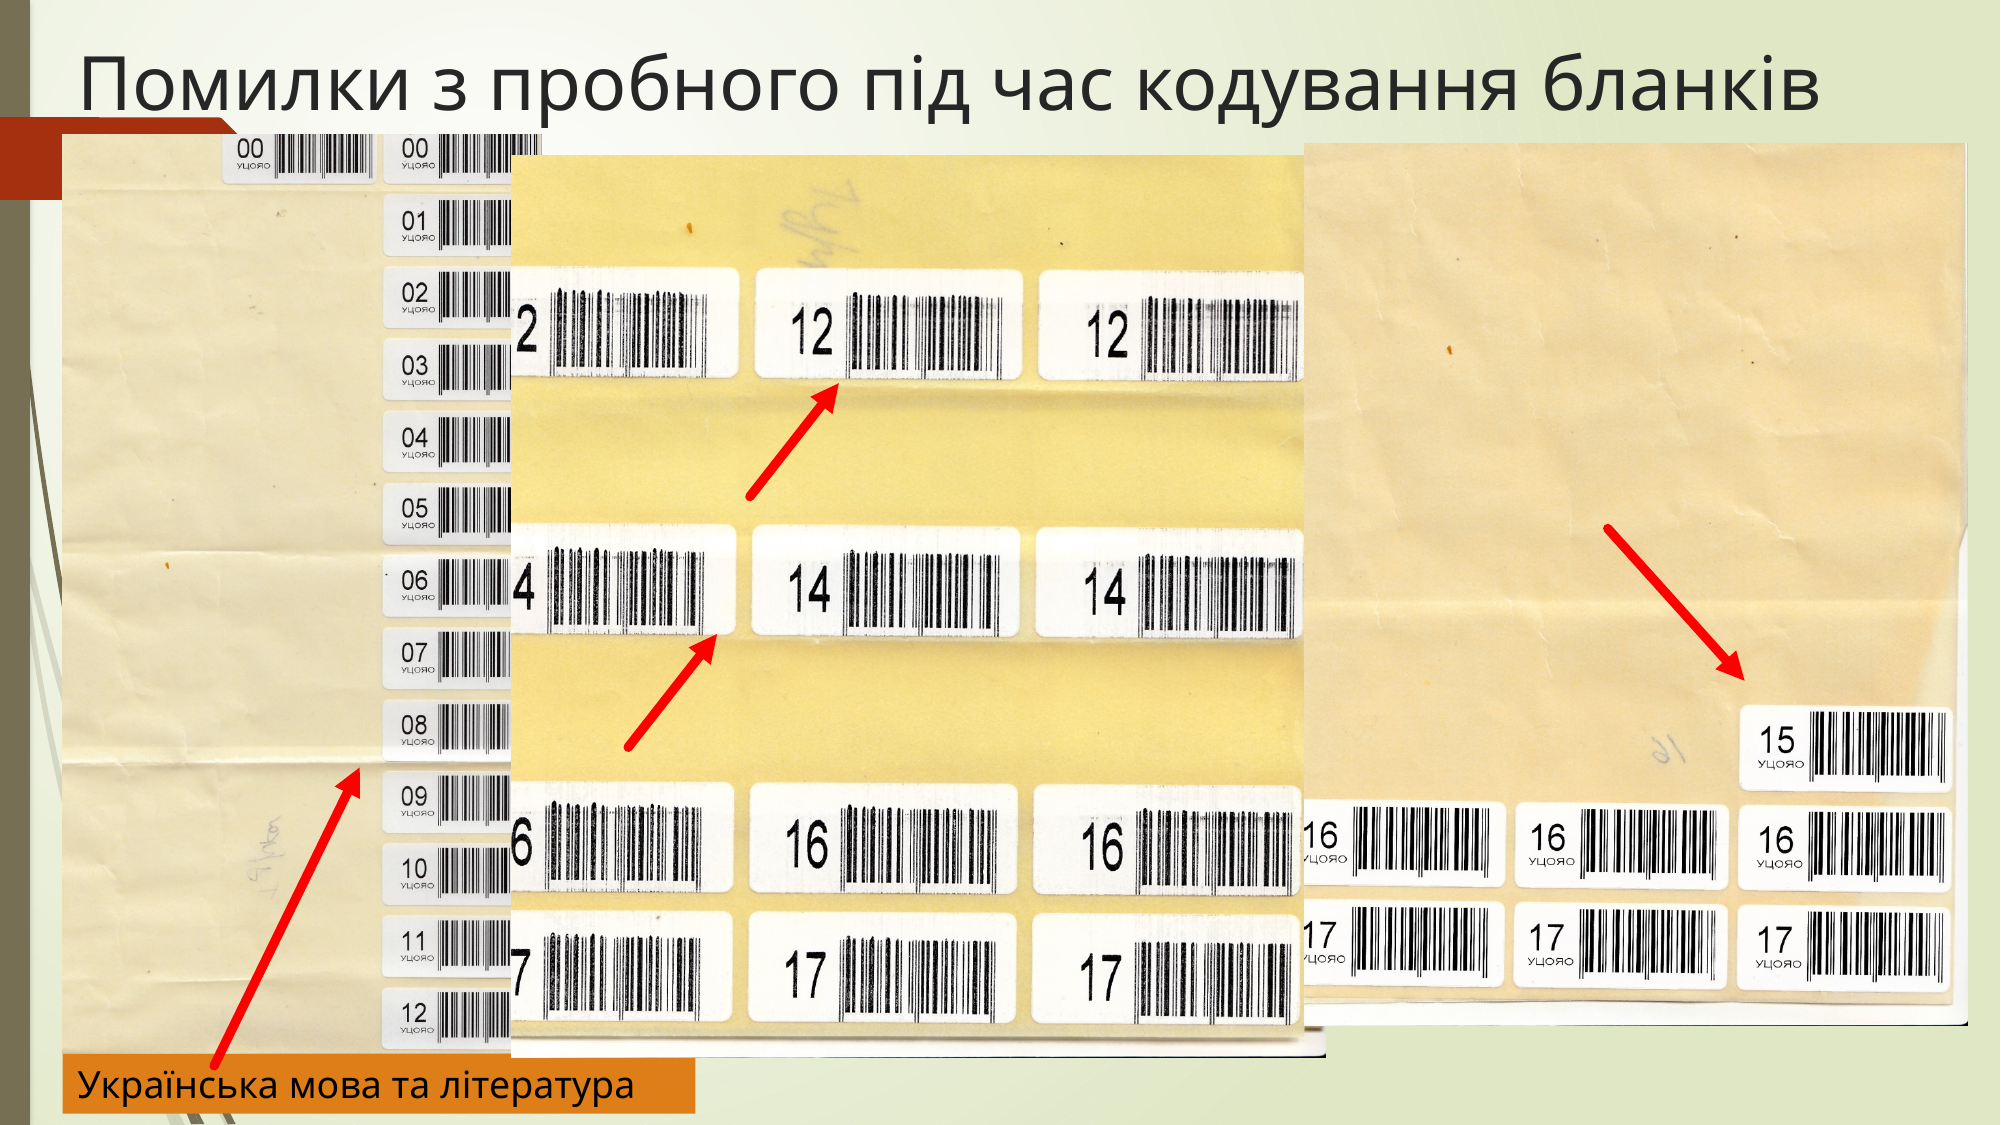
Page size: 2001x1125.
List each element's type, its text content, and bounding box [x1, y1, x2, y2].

text_box Українська мова та література [62, 1061, 696, 1114]
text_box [627, 633, 718, 748]
picture [62, 133, 1968, 1059]
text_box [749, 383, 840, 497]
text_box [1607, 528, 1745, 681]
title Помилки з пробного під час кодування бланків [62, 27, 1888, 154]
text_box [213, 767, 360, 1067]
